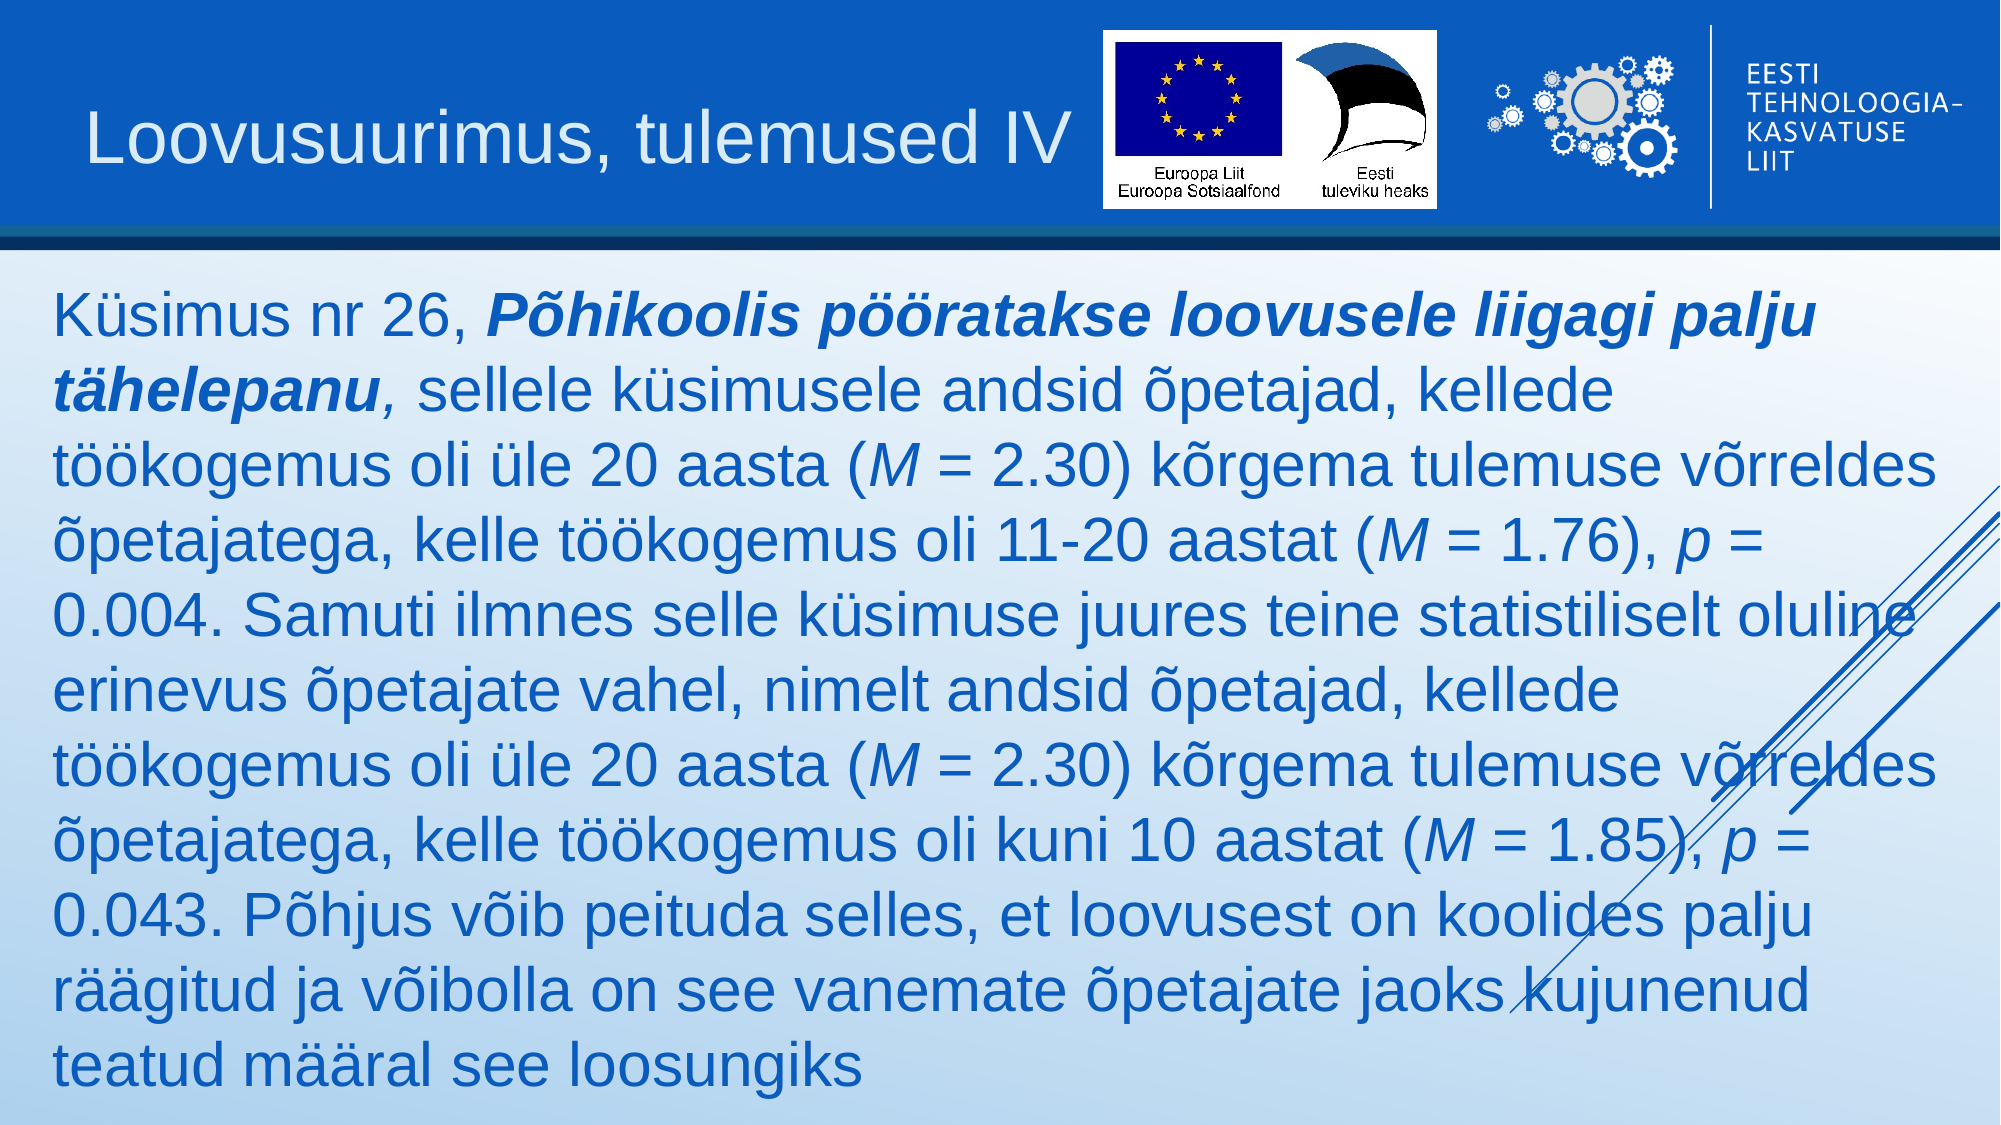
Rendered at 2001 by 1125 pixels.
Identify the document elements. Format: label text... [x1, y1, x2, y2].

list Loovusuurimus, tulemused IV [0, 0, 1149, 293]
picture [1103, 30, 1437, 209]
list Küsimus nr 26, Põhikoolis pööratakse loovusele liigagi palju tähelepanu, sellele küsimusele andsid õpetajad, kellede töökogemus oli üle 20 aasta (M = 2.30) kõrgema tulemuse võrreldes õpetajatega, kelle töökogemus oli 11-20 aastat (M = 1.76), p = 0.004. Samuti ilmnes selle küsimuse juures teine statistiliselt oluline erinevus õpetajate vahel, nimelt andsid õpetajad, kellede töökogemus oli üle 20 aasta (M = 2.30) kõrgema tulemuse võrreldes õpetajatega, kelle töökogemus oli kuni 10 aastat (M = 1.85), p = 0.043. Põhjus võib peituda selles, et loovusest on koolides palju räägitud ja võibolla on see vanemate õpetajate jaoks kujunenud teatud määral see loosungiks [37, 348, 1961, 1125]
picture [1465, 0, 1982, 239]
